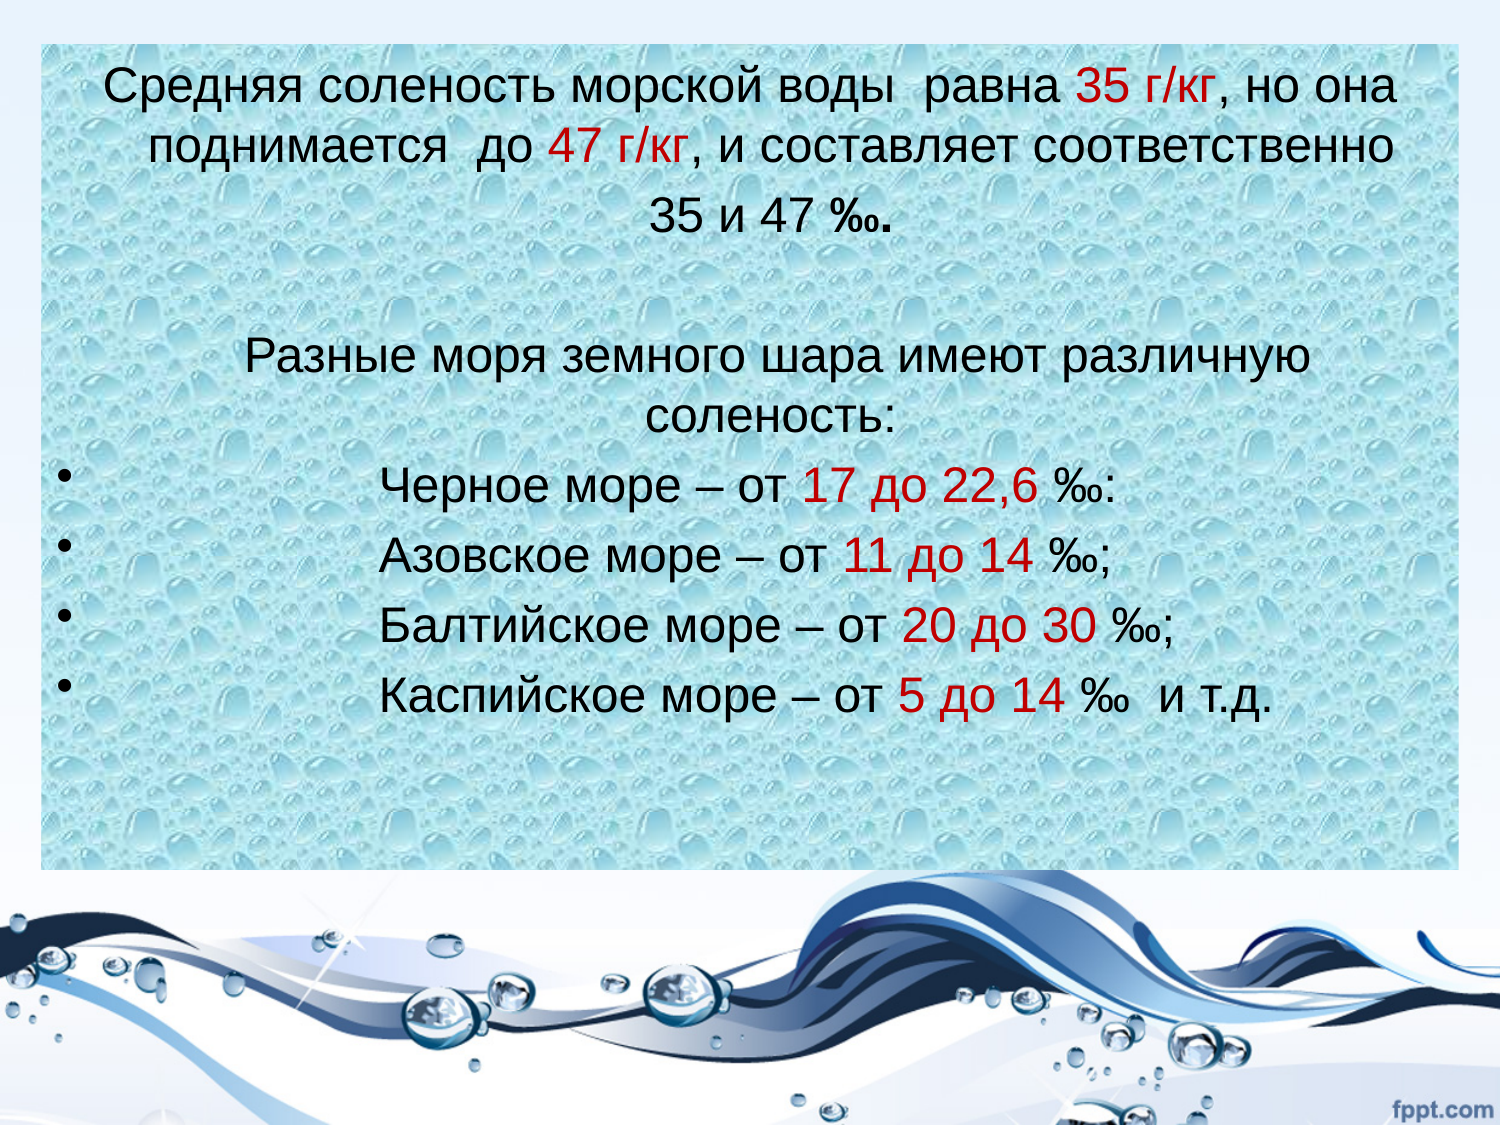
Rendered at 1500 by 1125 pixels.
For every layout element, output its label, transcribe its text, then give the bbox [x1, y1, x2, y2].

list Средняя соленость морской воды равна 35 г/кг, но она поднимается до 47 г/кг, и составляет соответственно 35 и 47 ‰. Разные моря земного шара имеют различную соленость: Черное море – от 17 до 22,6 ‰: Азовское море – от 11 до 14 ‰; Балтийское море – от 20 до 30 ‰; Каспийское море – от 5 до 14 ‰ и т.д. [41, 44, 1459, 870]
picture [0, 0, 1500, 1125]
